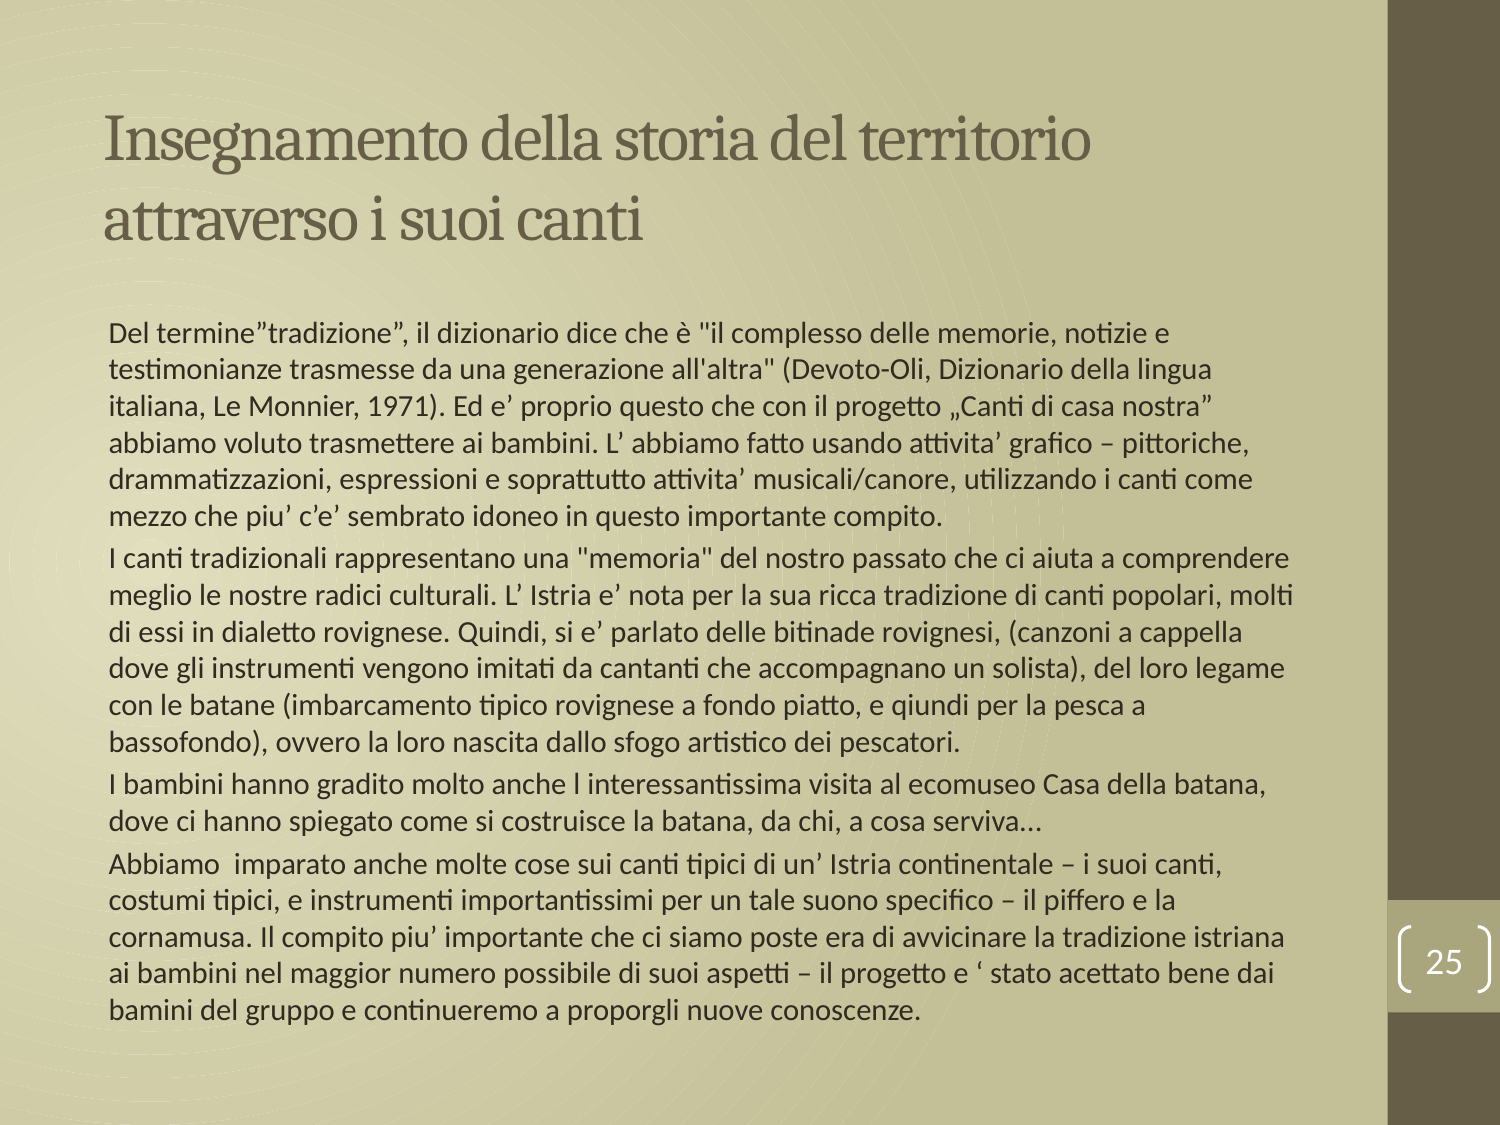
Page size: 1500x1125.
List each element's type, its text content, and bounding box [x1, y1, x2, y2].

title Insegnamento della storia del territorio attraverso i suoi canti [88, 137, 1339, 325]
slide_number 25 [1397, 925, 1492, 994]
list Del termine”tradizione”, il dizionario dice che è "il complesso delle memorie, notizie e testimonianze trasmesse da una generazione all'altra" (Devoto-Oli, Dizionario della lingua italiana, Le Monnier, 1971). Ed e’ proprio questo che con il progetto „Canti di casa nostra” abbiamo voluto trasmettere ai bambini. L’ abbiamo fatto usando attivita’ grafico – pittoriche, drammatizzazioni, espressioni e soprattutto attivita’ musicali/canore, utilizzando i canti come mezzo che piu’ c’e’ sembrato idoneo in questo importante compito. I canti tradizionali rappresentano una "memoria" del nostro passato che ci aiuta a comprendere meglio le nostre radici culturali. L’ Istria e’ nota per la sua ricca tradizione di canti popolari, molti di essi in dialetto rovignese. Quindi, si e’ parlato delle bitinade rovignesi, (canzoni a cappella dove gli instrumenti vengono imitati da cantanti che accompagnano un solista), del loro legame con le batane (imbarcamento tipico rovignese a fondo piatto, e qiundi per la pesca a bassofondo), ovvero la loro nascita dallo sfogo artistico dei pescatori. I bambini hanno gradito molto anche l interessantissima visita al ecomuseo Casa della batana, dove ci hanno spiegato come si costruisce la batana, da chi, a cosa serviva... Abbiamo imparato anche molte cose sui canti tipici di un’ Istria continentale – i suoi canti, costumi tipici, e instrumenti importantissimi per un tale suono specifico – il piffero e la cornamusa. Il compito piu’ importante che ci siamo poste era di avvicinare la tradizione istriana ai bambini nel maggior numero possibile di suoi aspetti – il progetto e ‘ stato acettato bene dai bamini del gruppo e continueremo a proporgli nuove conoscenze. [75, 262, 1325, 1050]
